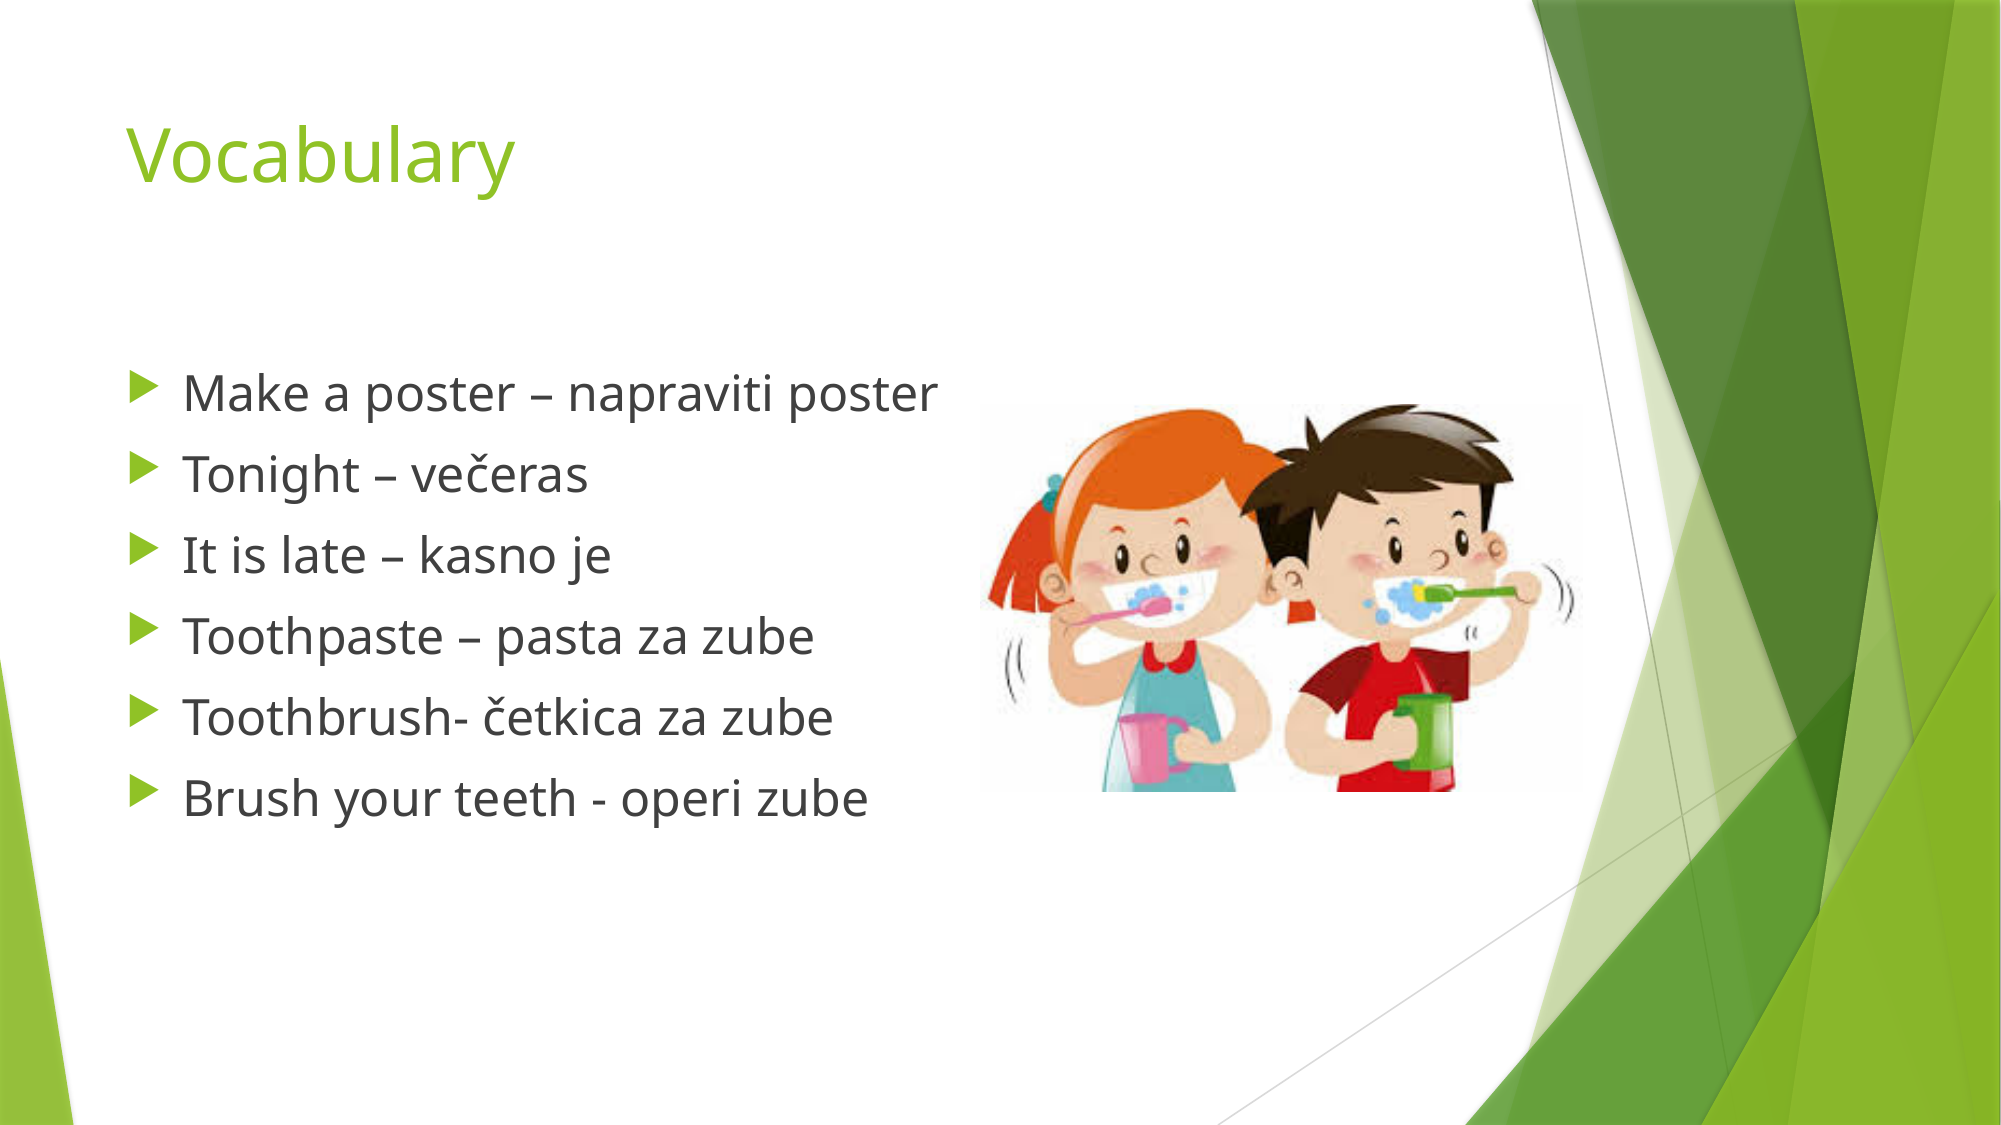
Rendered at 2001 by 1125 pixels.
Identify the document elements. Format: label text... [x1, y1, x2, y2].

title Vocabulary [111, 99, 1522, 317]
list Make a poster – napraviti poster Tonight – večeras It is late – kasno je Toothpaste – pasta za zube Toothbrush- četkica za zube Brush your teeth - operi zube [111, 354, 1522, 992]
picture [979, 404, 1583, 792]
